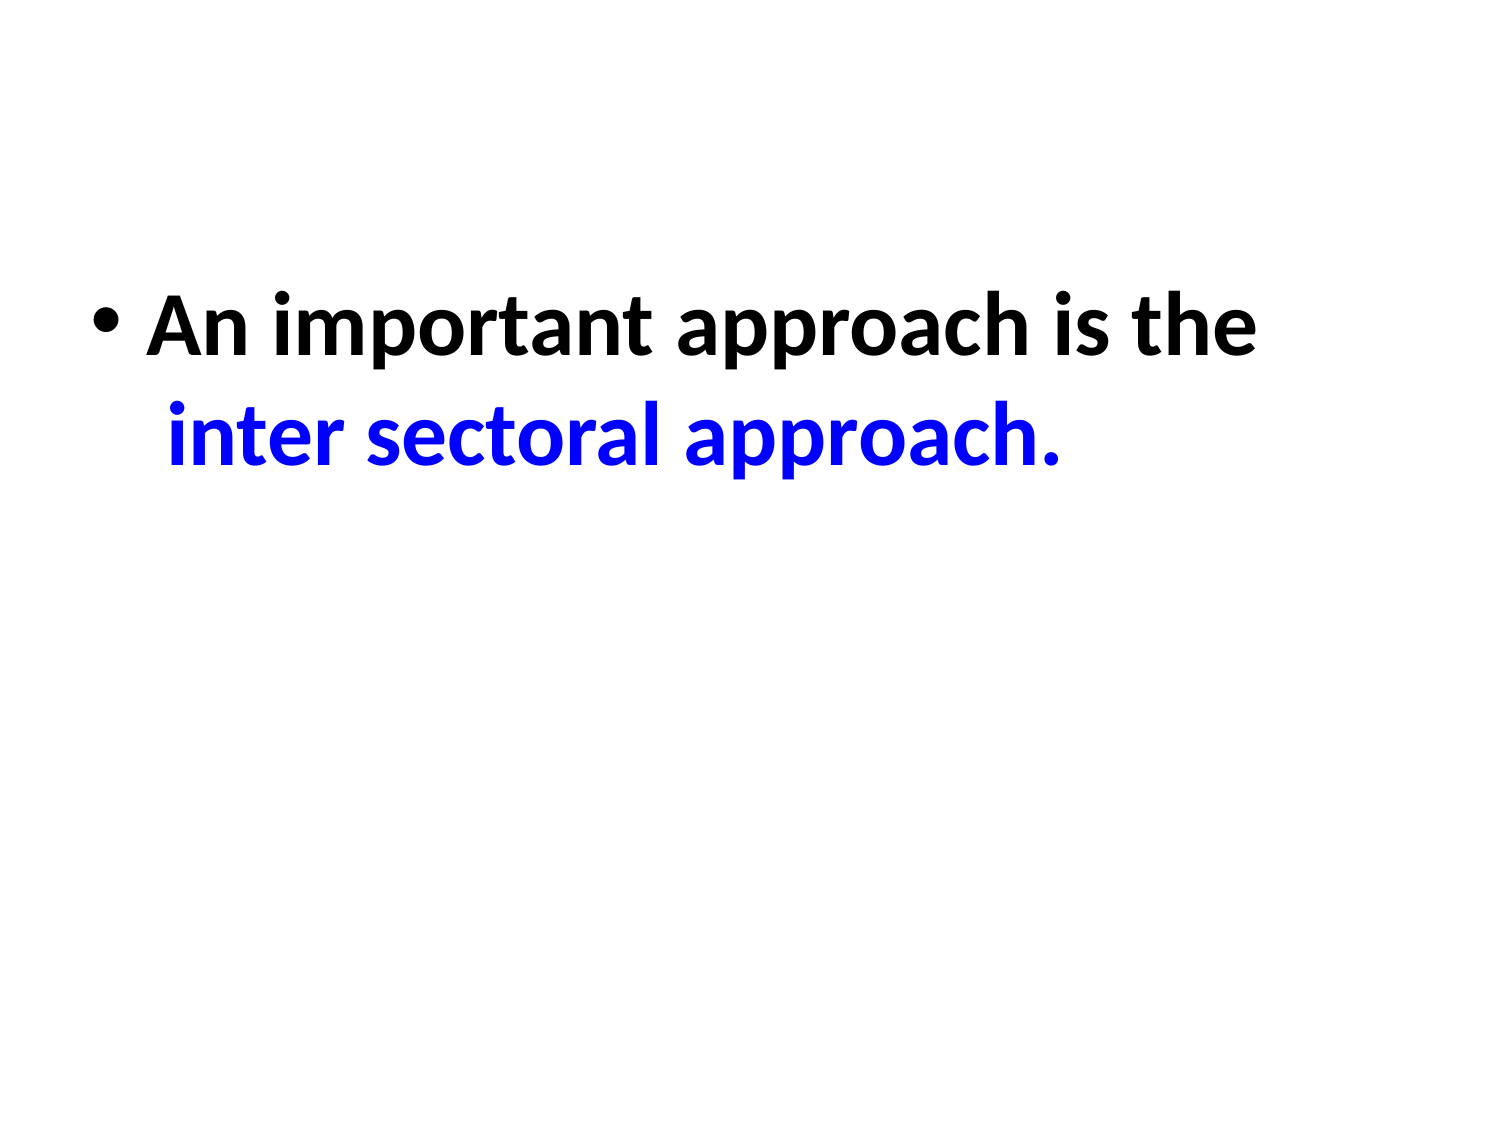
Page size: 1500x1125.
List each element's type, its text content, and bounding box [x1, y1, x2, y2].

text_box An important approach is the inter sectoral approach. [87, 261, 1266, 484]
